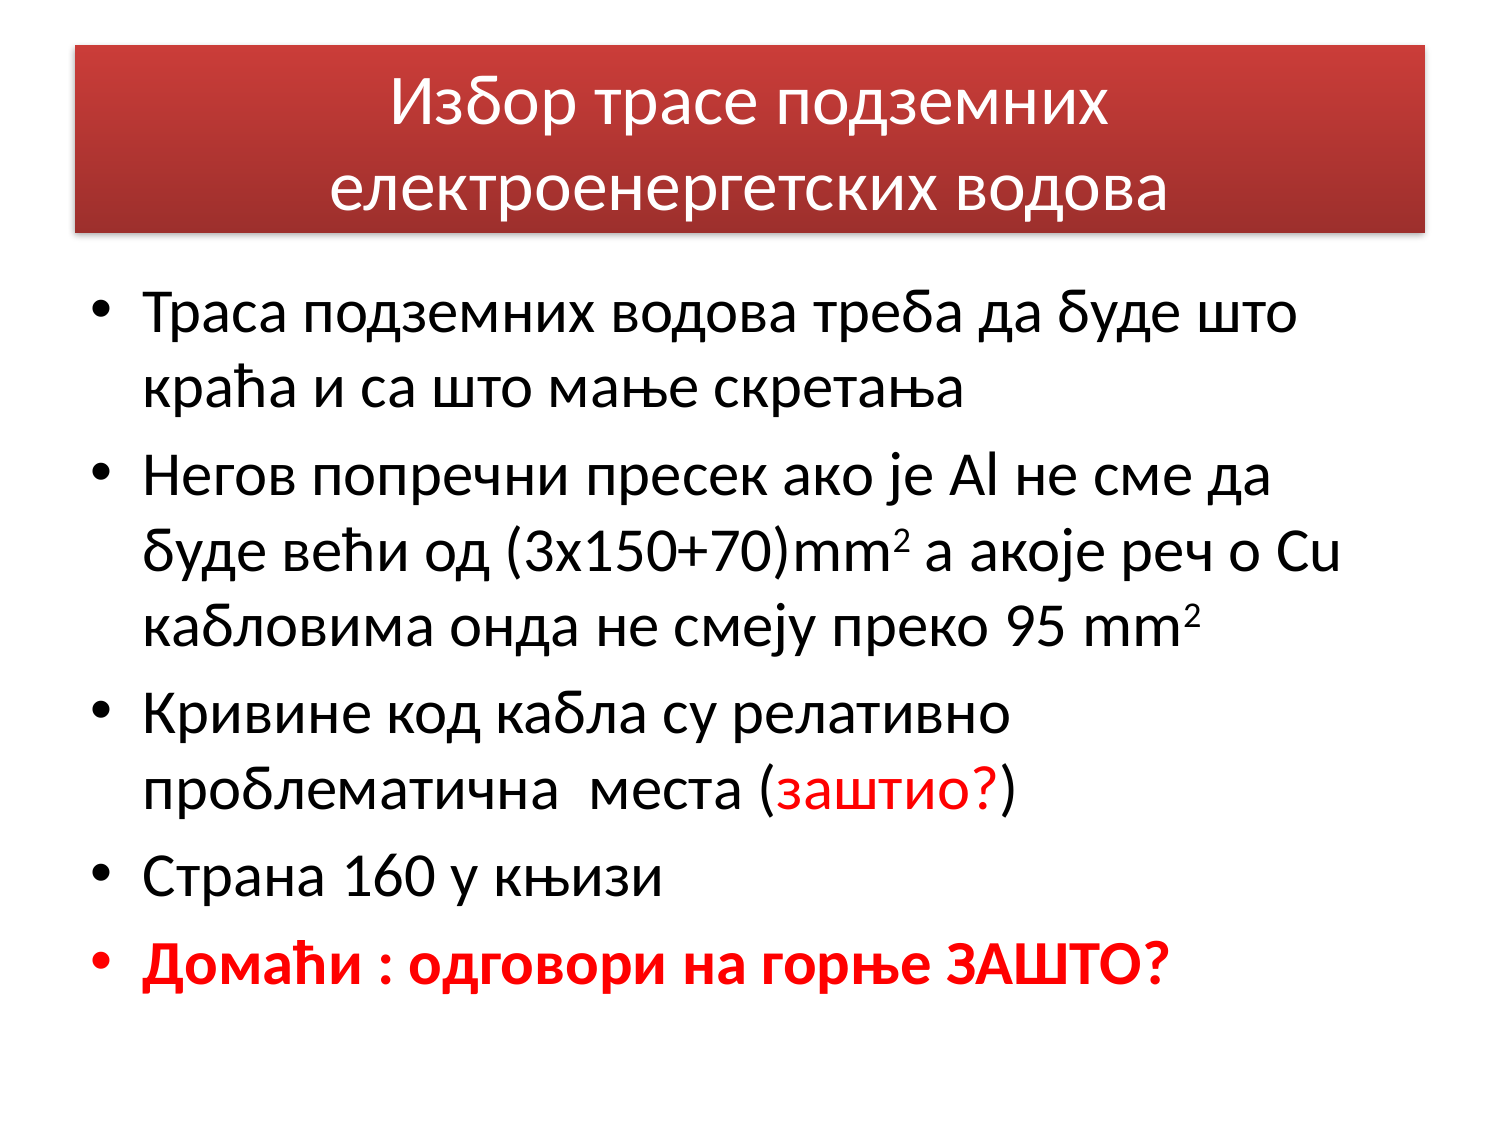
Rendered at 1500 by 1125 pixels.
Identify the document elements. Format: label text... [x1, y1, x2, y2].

title Избор трасе подземних електроенергетских водова [75, 45, 1425, 233]
list Траса подземних водова треба да буде што краћа и са што мање скретања Негов попречни пресек ако је Al не сме да буде већи од (3х150+70)mm2 a акоје реч о Cu кабловима онда не смеју преко 95 mm2 Кривине код кабла су релативно проблематична места (заштио?) Страна 160 у књизи Домаћи : одговори на горње ЗАШТО? [75, 262, 1425, 1005]
